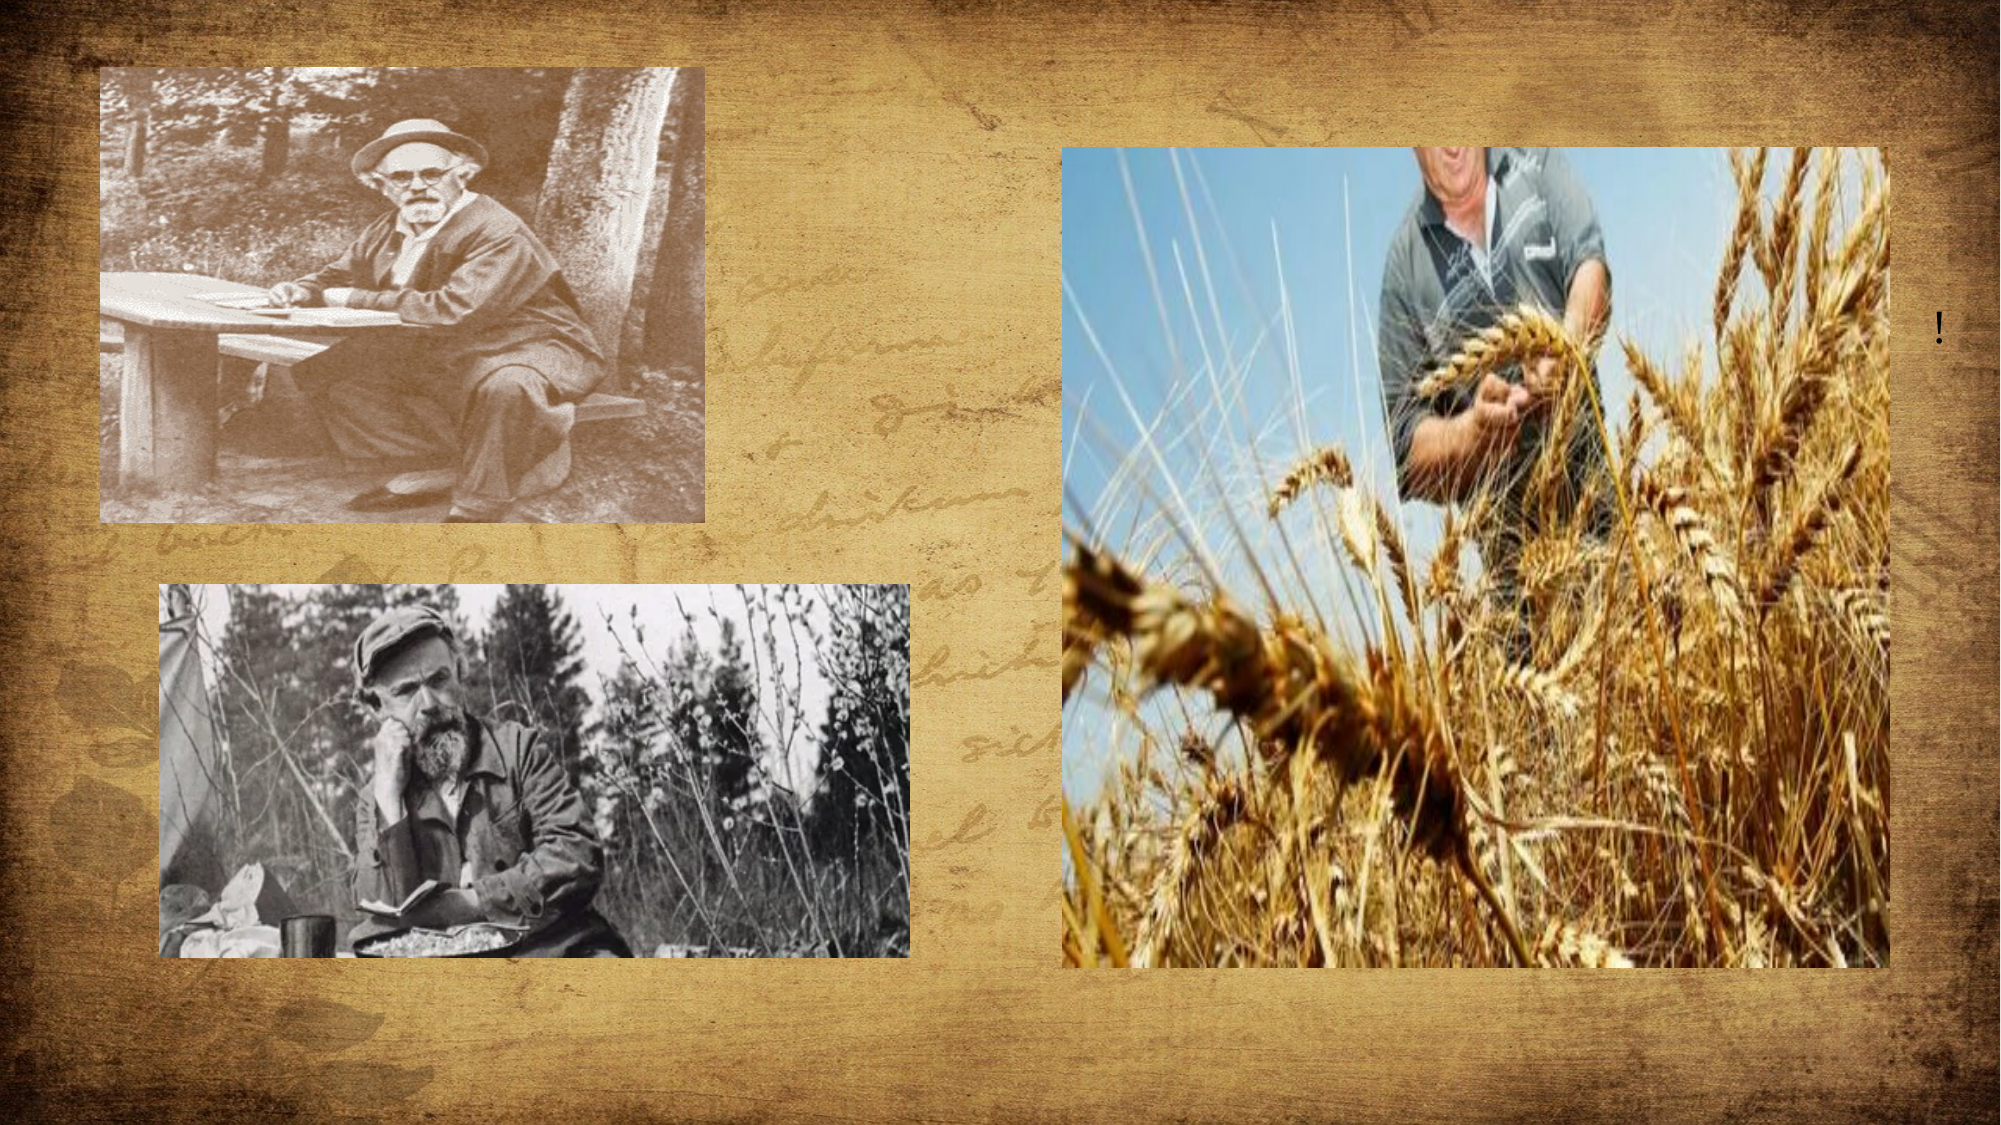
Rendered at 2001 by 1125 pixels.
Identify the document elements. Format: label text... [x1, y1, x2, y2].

picture [0, 0, 2001, 1125]
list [100, 67, 705, 523]
list ! [628, 259, 1963, 1054]
